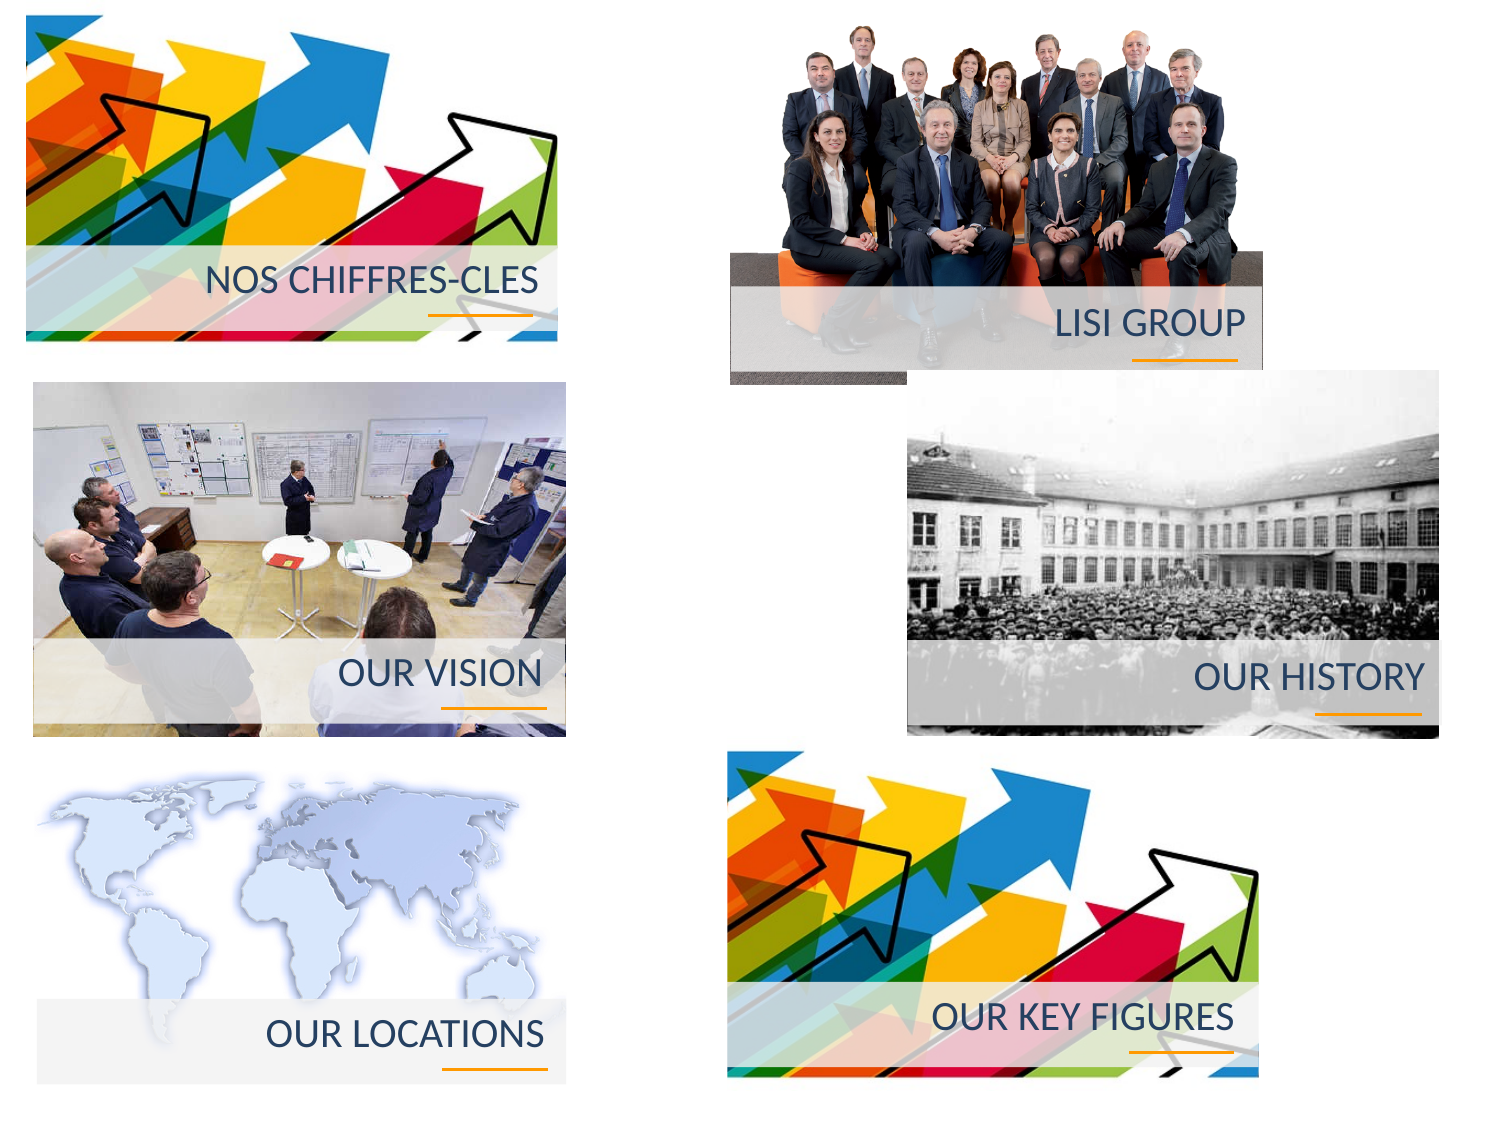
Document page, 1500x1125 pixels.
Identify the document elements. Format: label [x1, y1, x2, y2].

text_box [726, 736, 1259, 1091]
text_box [906, 370, 1443, 739]
text_box [730, 17, 1263, 385]
text_box [34, 741, 567, 1102]
text_box [33, 381, 566, 737]
text_box [25, 0, 558, 355]
